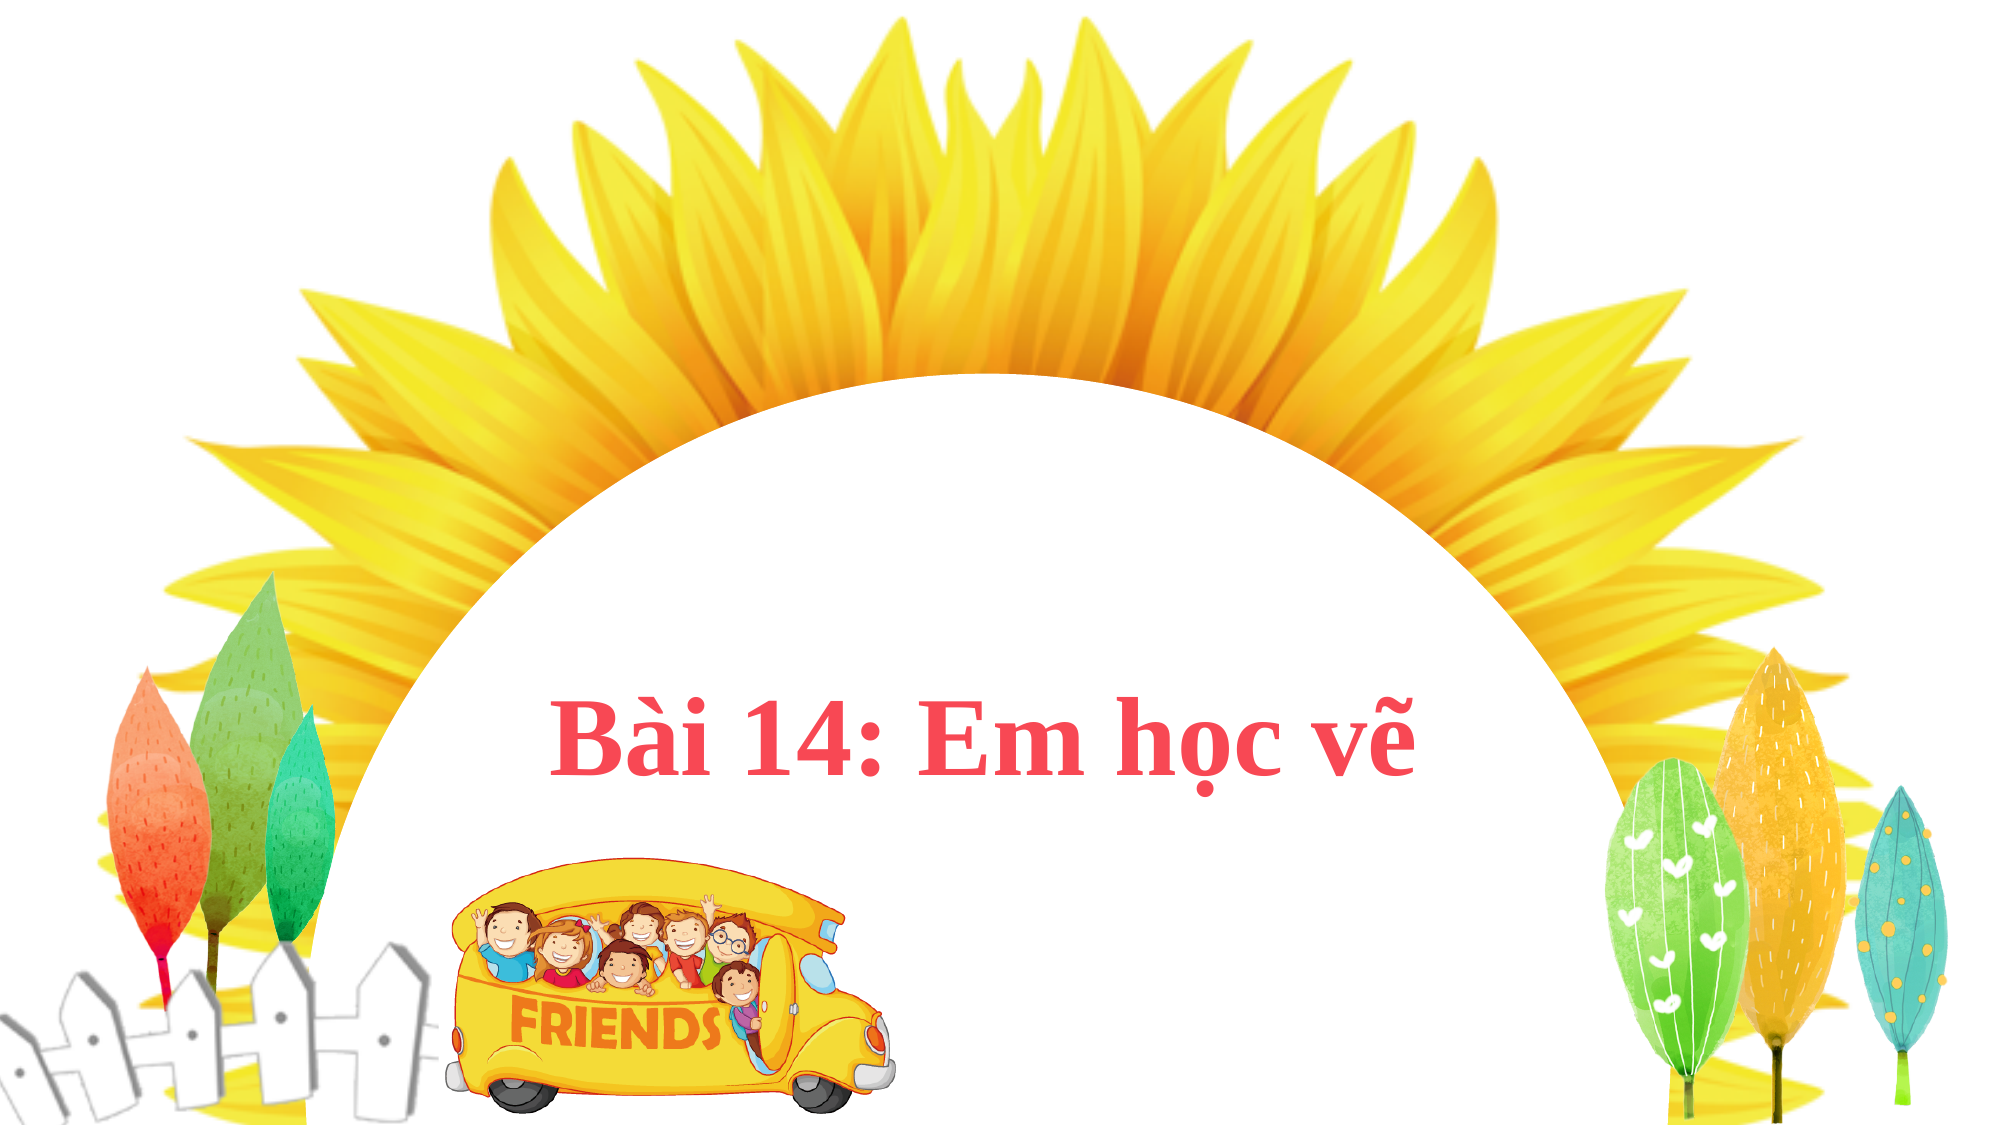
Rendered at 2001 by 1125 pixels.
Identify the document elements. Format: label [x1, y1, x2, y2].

picture [0, 0, 2000, 1125]
text_box [104, 570, 336, 877]
